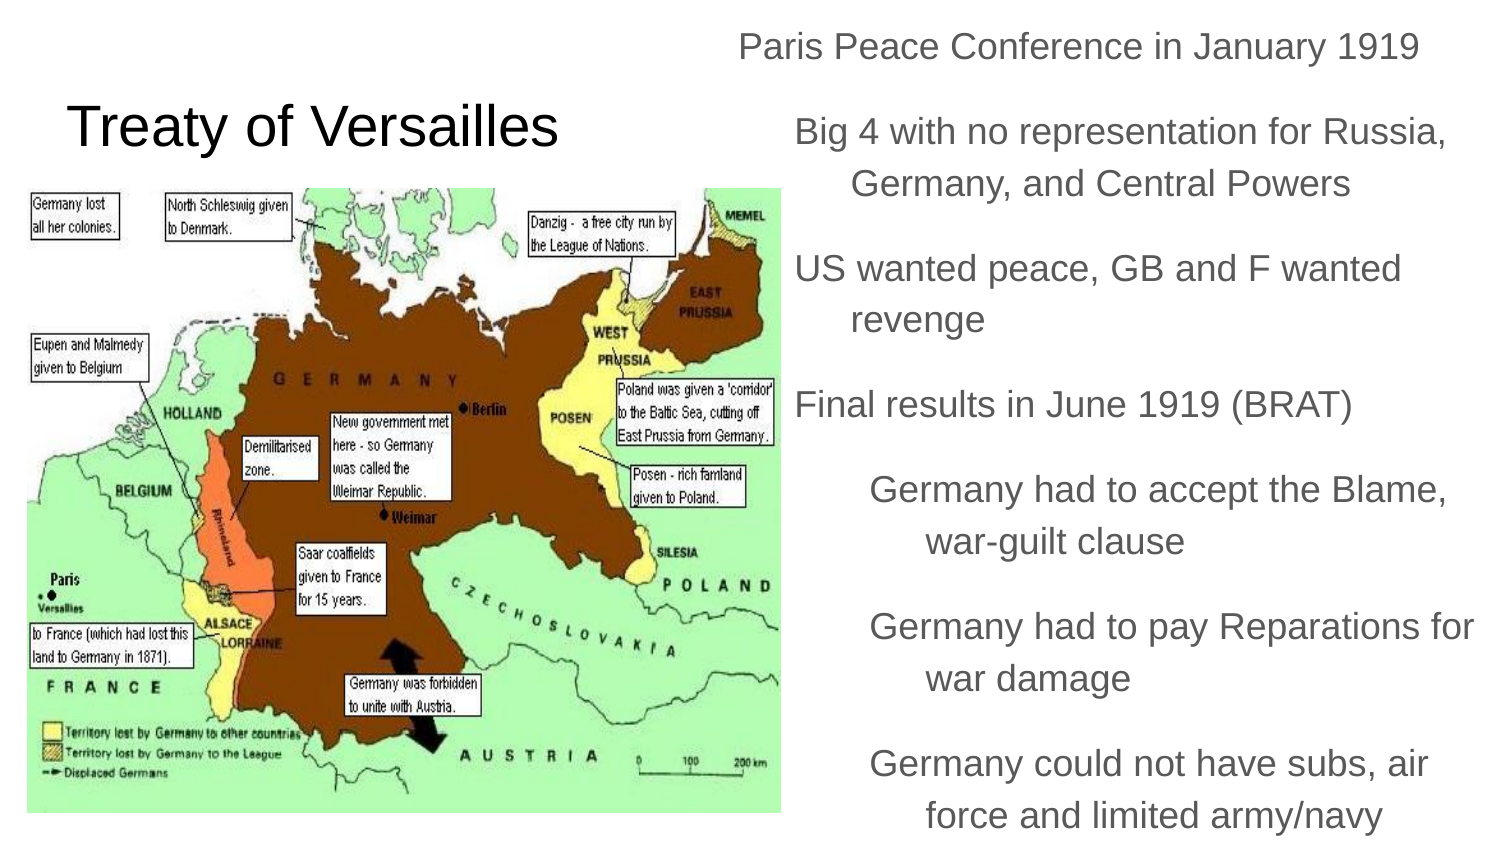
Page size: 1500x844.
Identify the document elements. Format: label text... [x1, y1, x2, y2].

list Paris Peace Conference in January 1919 Big 4 with no representation for Russia, Germany, and Central Powers US wanted peace, GB and F wanted revenge Final results in June 1919 (BRAT) Germany had to accept the Blame, war-guilt clause Germany had to pay Reparations for war damage Germany could not have subs, air force and limited army/navy Germany lost Territory and mandates were given to Allies by League of Nations [685, 0, 1500, 750]
picture [27, 188, 781, 814]
title Treaty of Versailles [51, 72, 685, 167]
